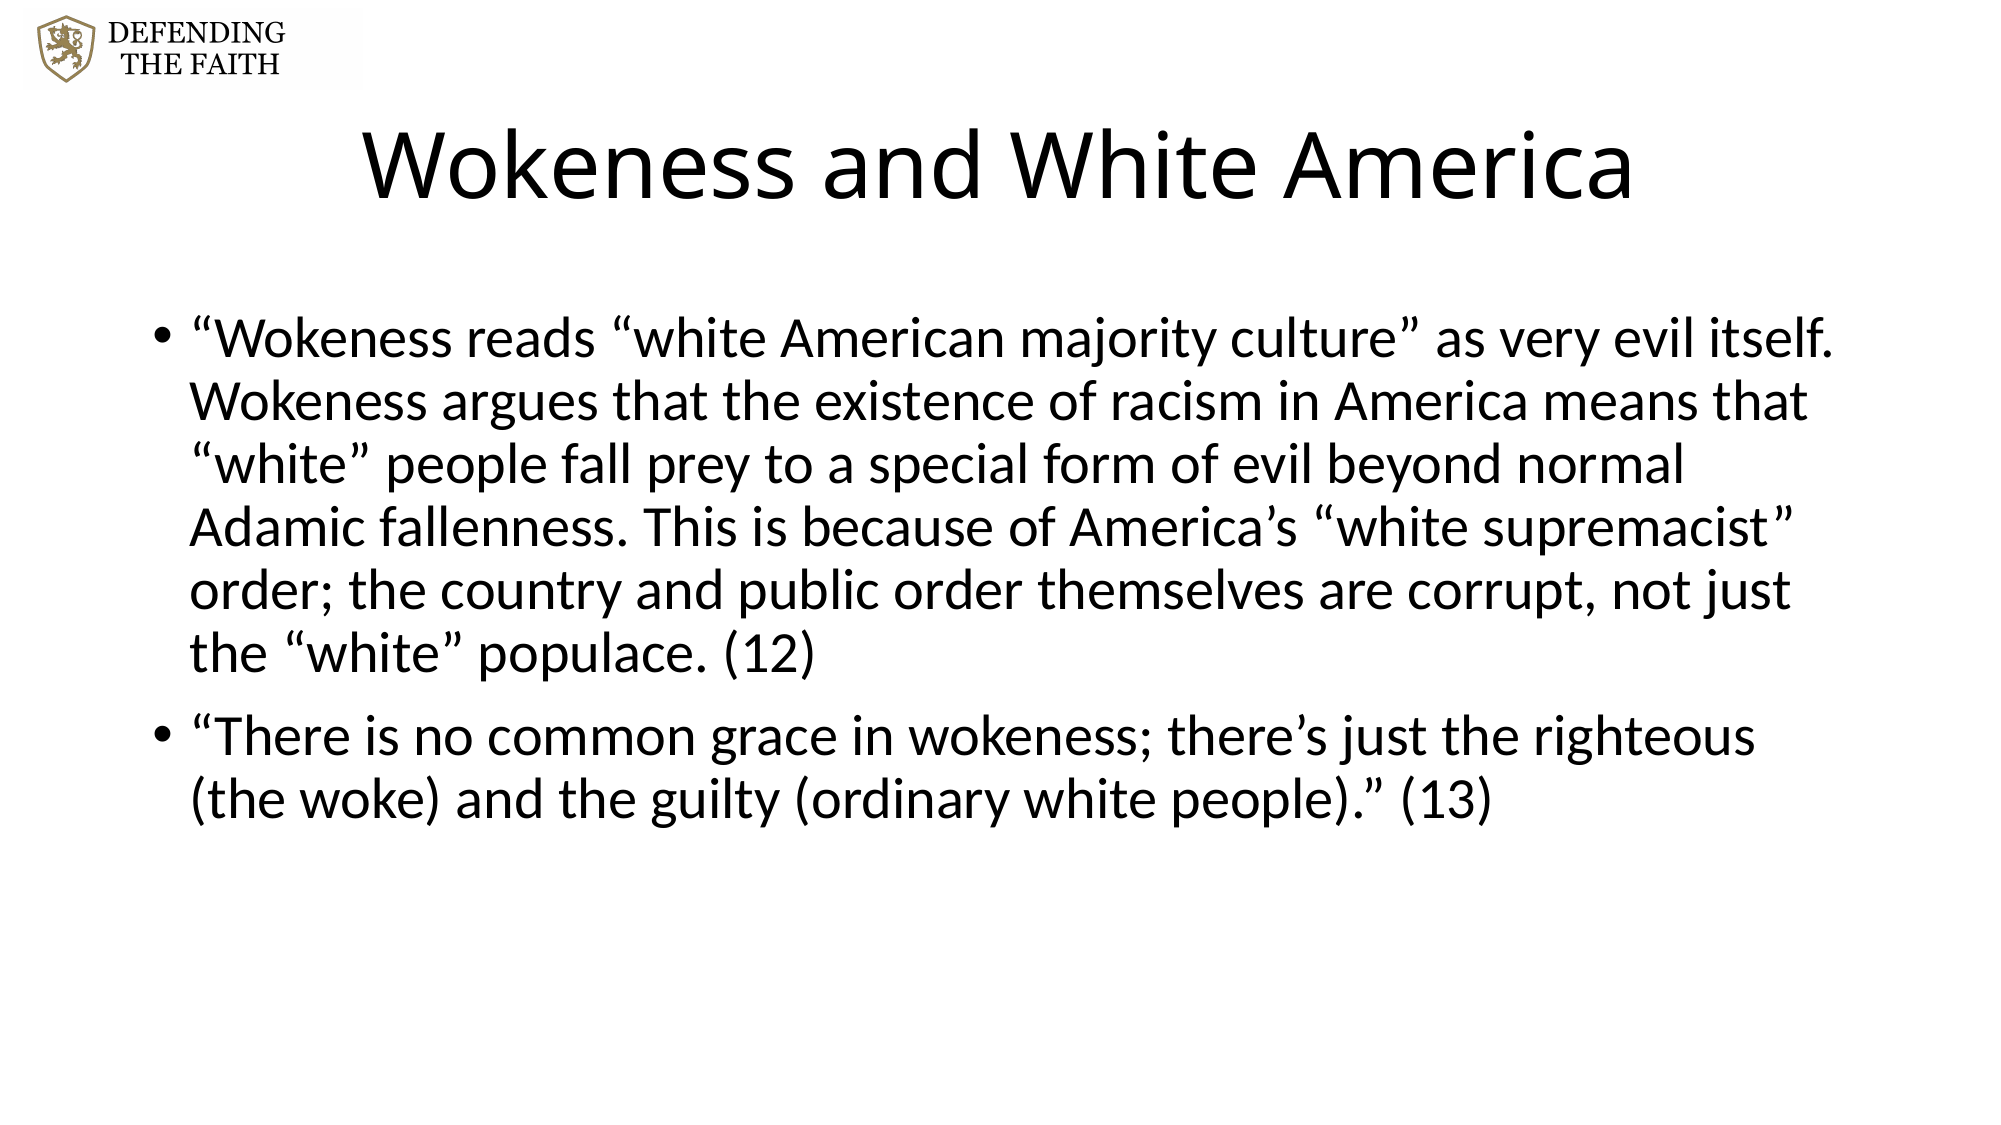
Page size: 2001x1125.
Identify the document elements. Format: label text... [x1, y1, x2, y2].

picture [23, 8, 363, 90]
title Wokeness and White America [137, 59, 1863, 278]
list “Wokeness reads “white American majority culture” as very evil itself. Wokeness argues that the existence of racism in America means that “white” people fall prey to a special form of evil beyond normal Adamic fallenness. This is because of America’s “white supremacist” order; the country and public order themselves are corrupt, not just the “white” populace. (12) “There is no common grace in wokeness; there’s just the righteous (the woke) and the guilty (ordinary white people).” (13) [137, 299, 1863, 1014]
